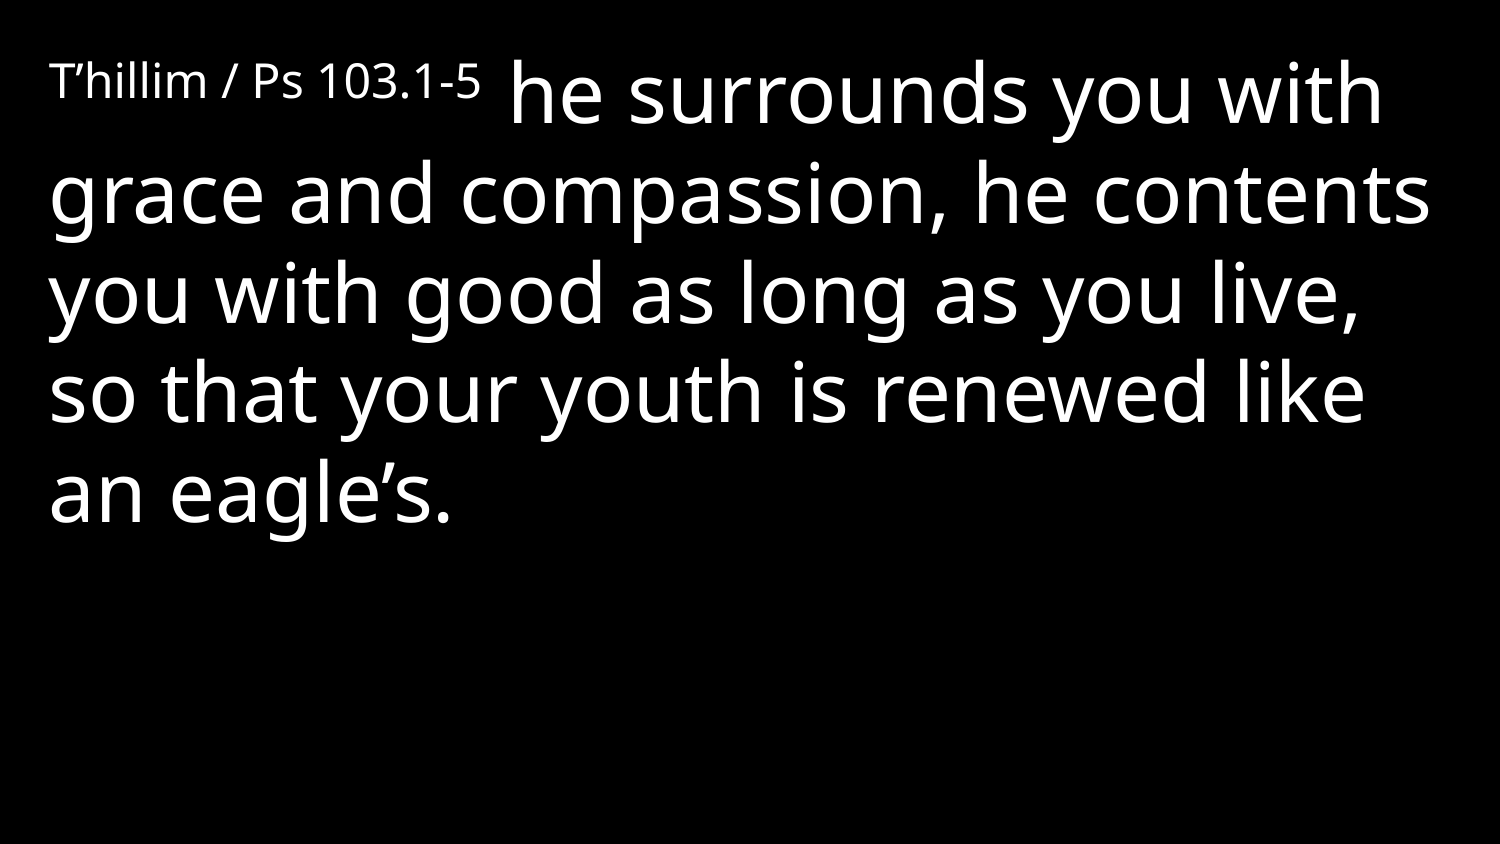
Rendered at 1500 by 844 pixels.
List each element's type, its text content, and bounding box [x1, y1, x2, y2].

subtitle T’hillim / Ps 103.1-5 he surrounds you with grace and compassion, he contents you with good as long as you live, so that your youth is renewed like an eagle’s. [37, 34, 1463, 822]
